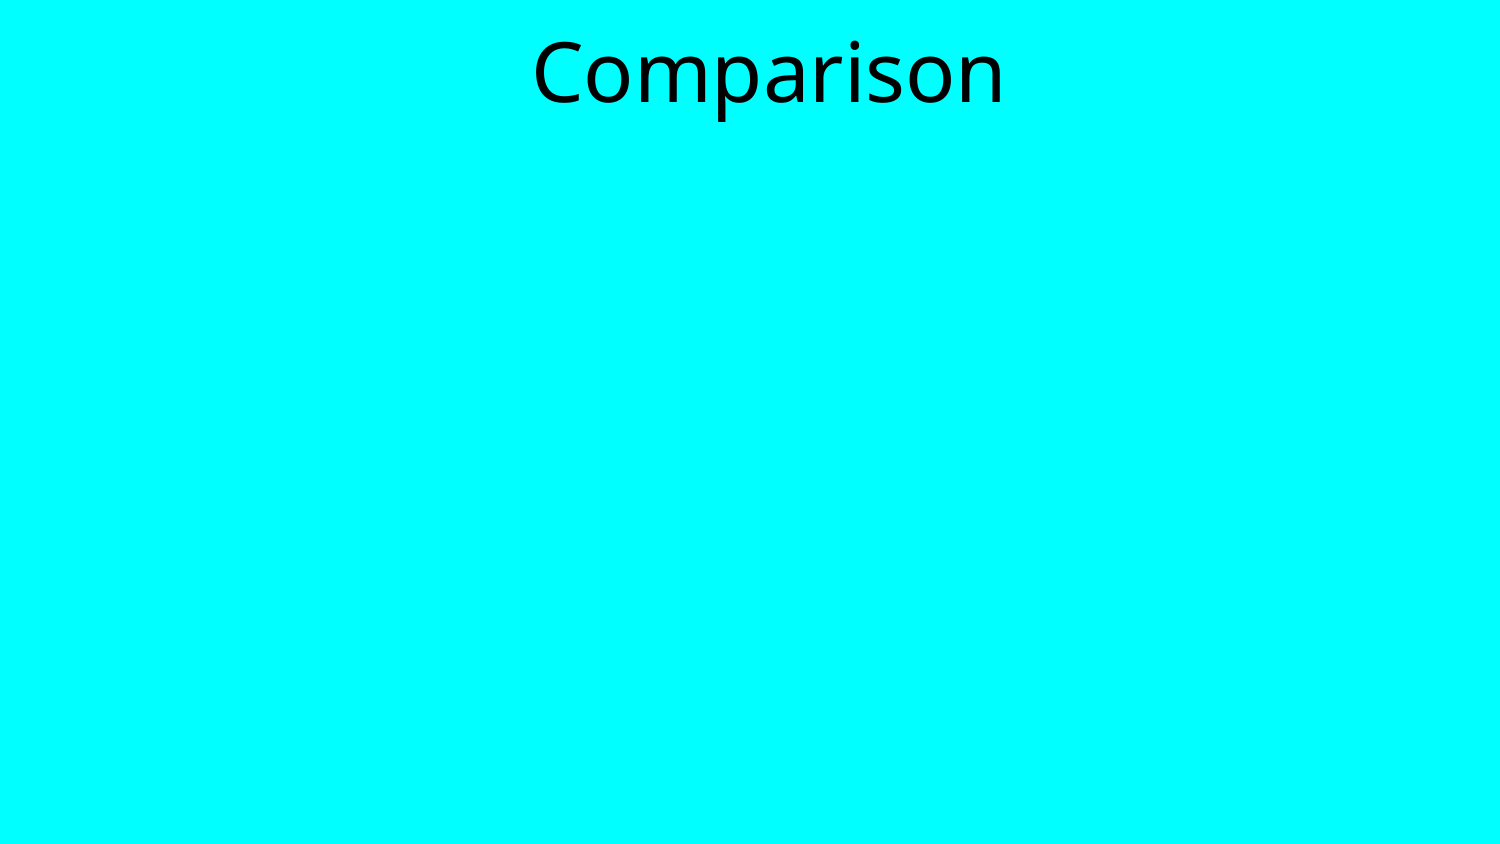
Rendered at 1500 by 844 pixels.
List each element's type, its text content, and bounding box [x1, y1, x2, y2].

title Comparison [70, 64, 1469, 239]
